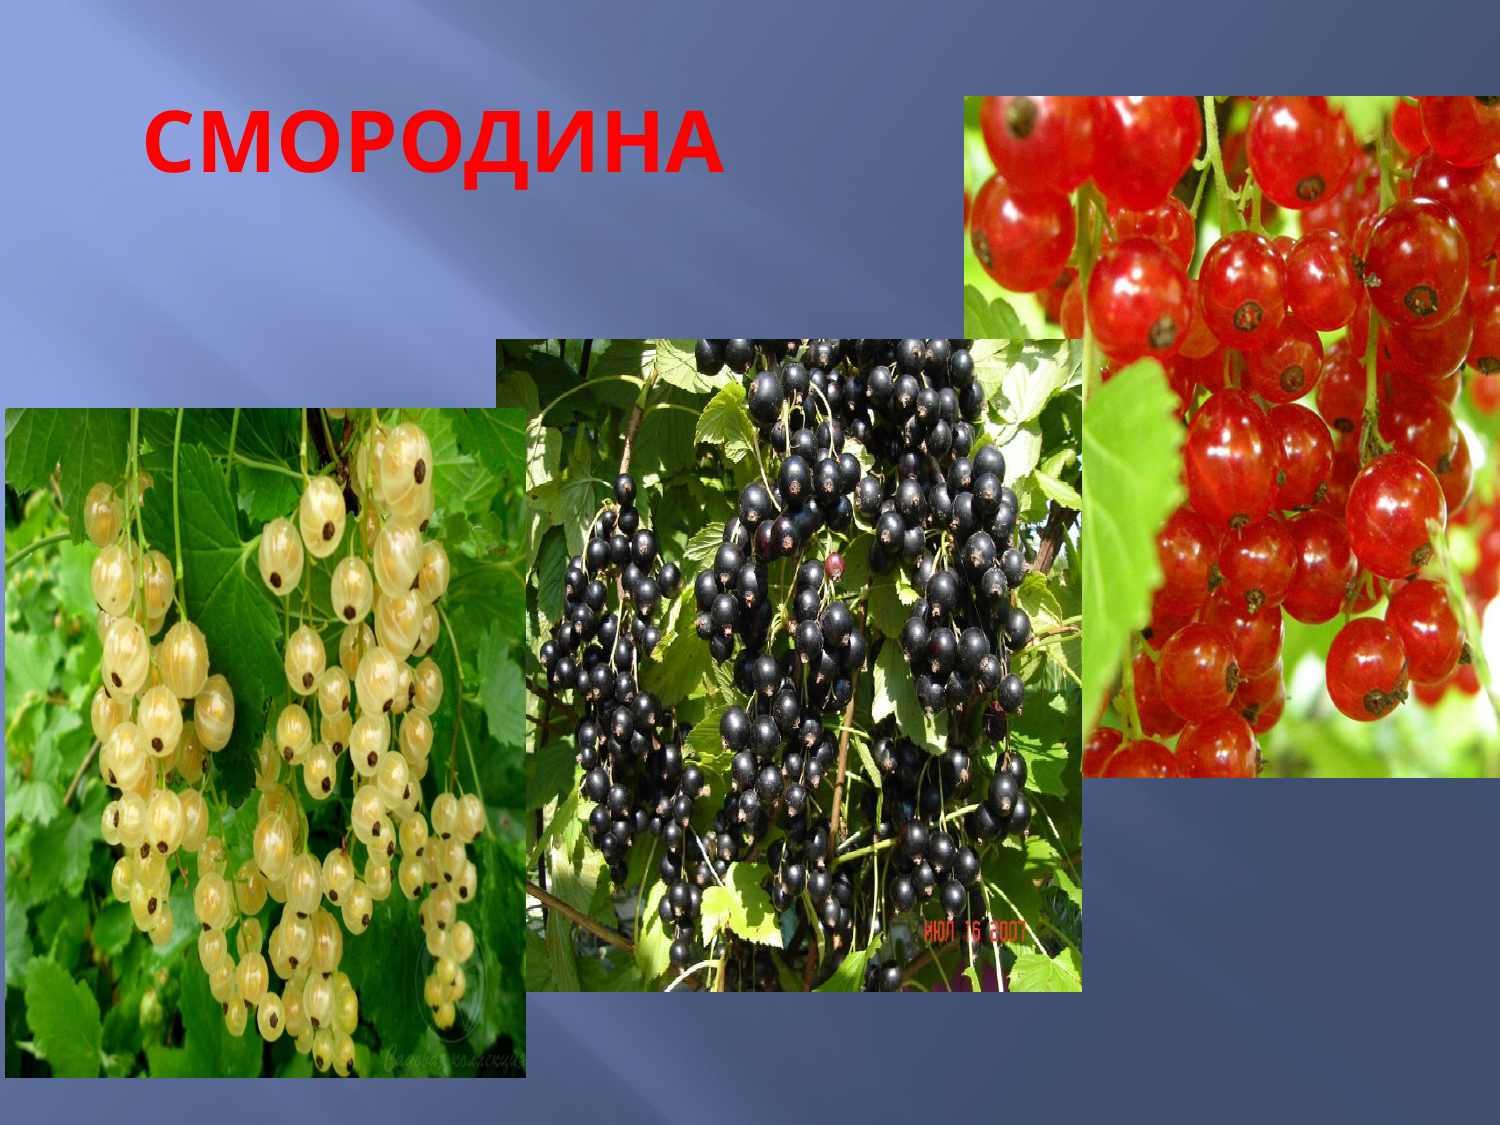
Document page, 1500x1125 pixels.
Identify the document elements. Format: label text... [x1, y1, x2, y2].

title СМОРОДИНА [0, 45, 950, 233]
picture [5, 95, 1500, 1078]
